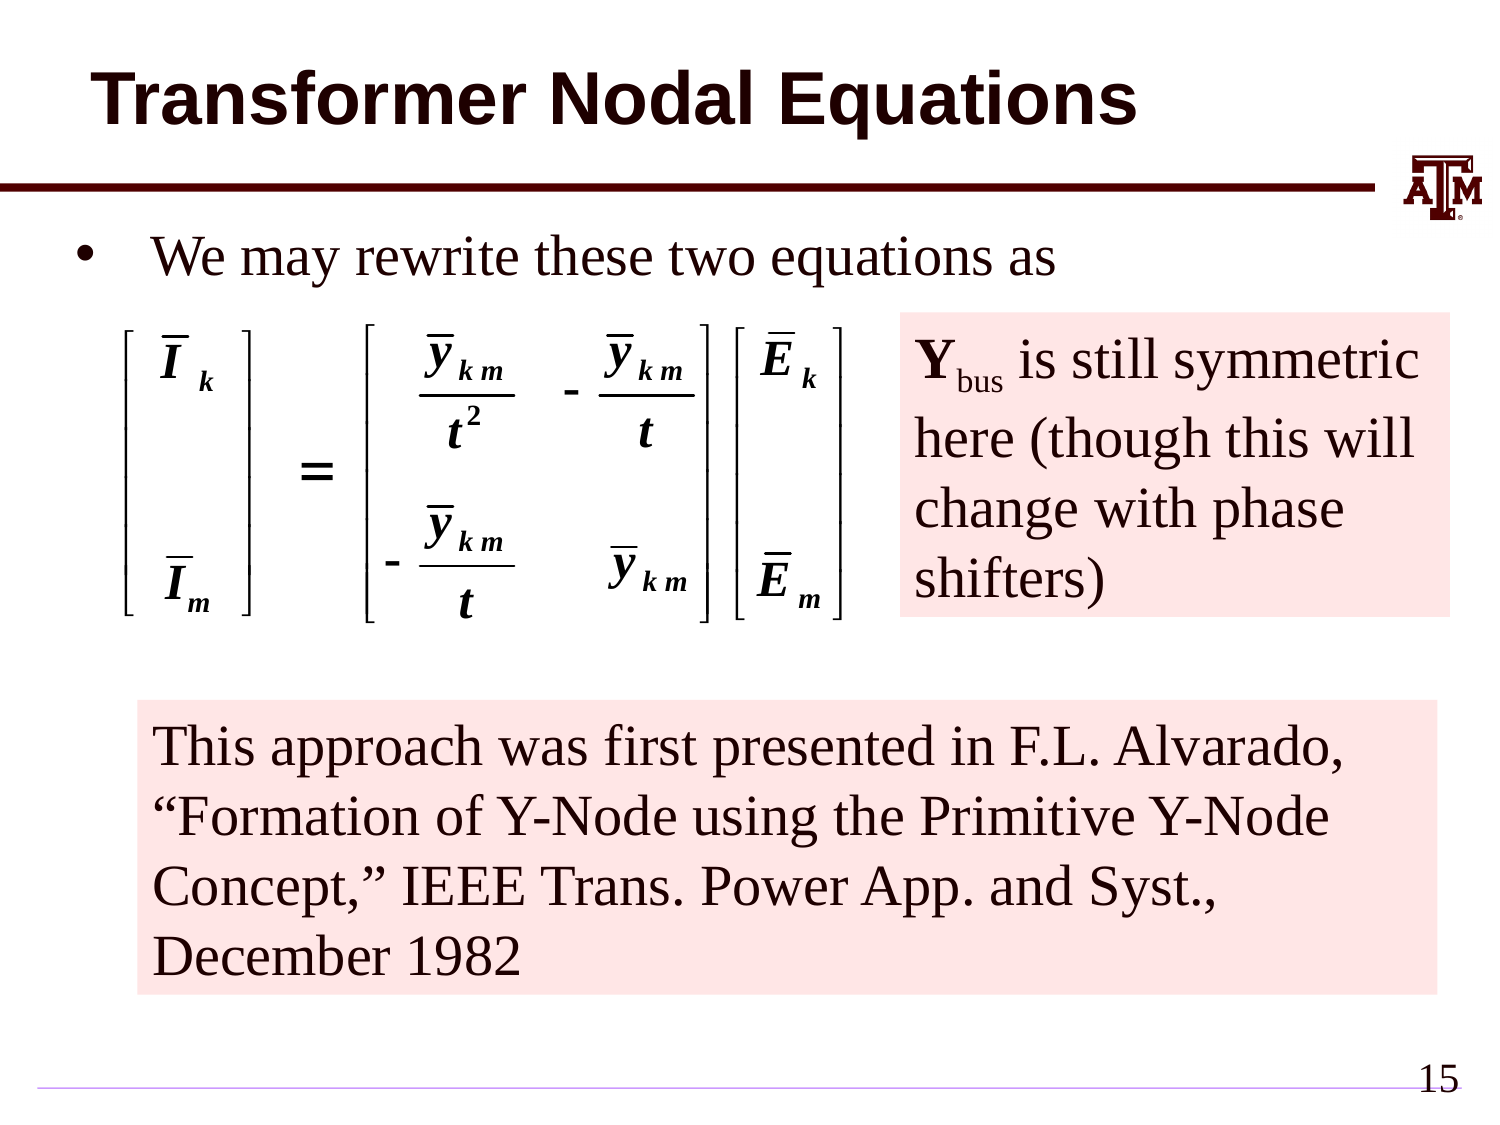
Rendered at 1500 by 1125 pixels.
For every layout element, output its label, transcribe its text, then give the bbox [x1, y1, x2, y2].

picture [1392, 137, 1493, 238]
list We may rewrite these two equations as [59, 209, 1373, 351]
title Transformer Nodal Equations [74, 12, 1388, 188]
text_box Ybus is still symmetric here (though this will change with phase shifters) [900, 312, 1450, 617]
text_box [112, 313, 860, 635]
text_box This approach was first presented in F.L. Alvarado, “Formation of Y-Node using the Primitive Y-Node Concept,” IEEE Trans. Power App. and Syst., December 1982 [137, 699, 1438, 995]
